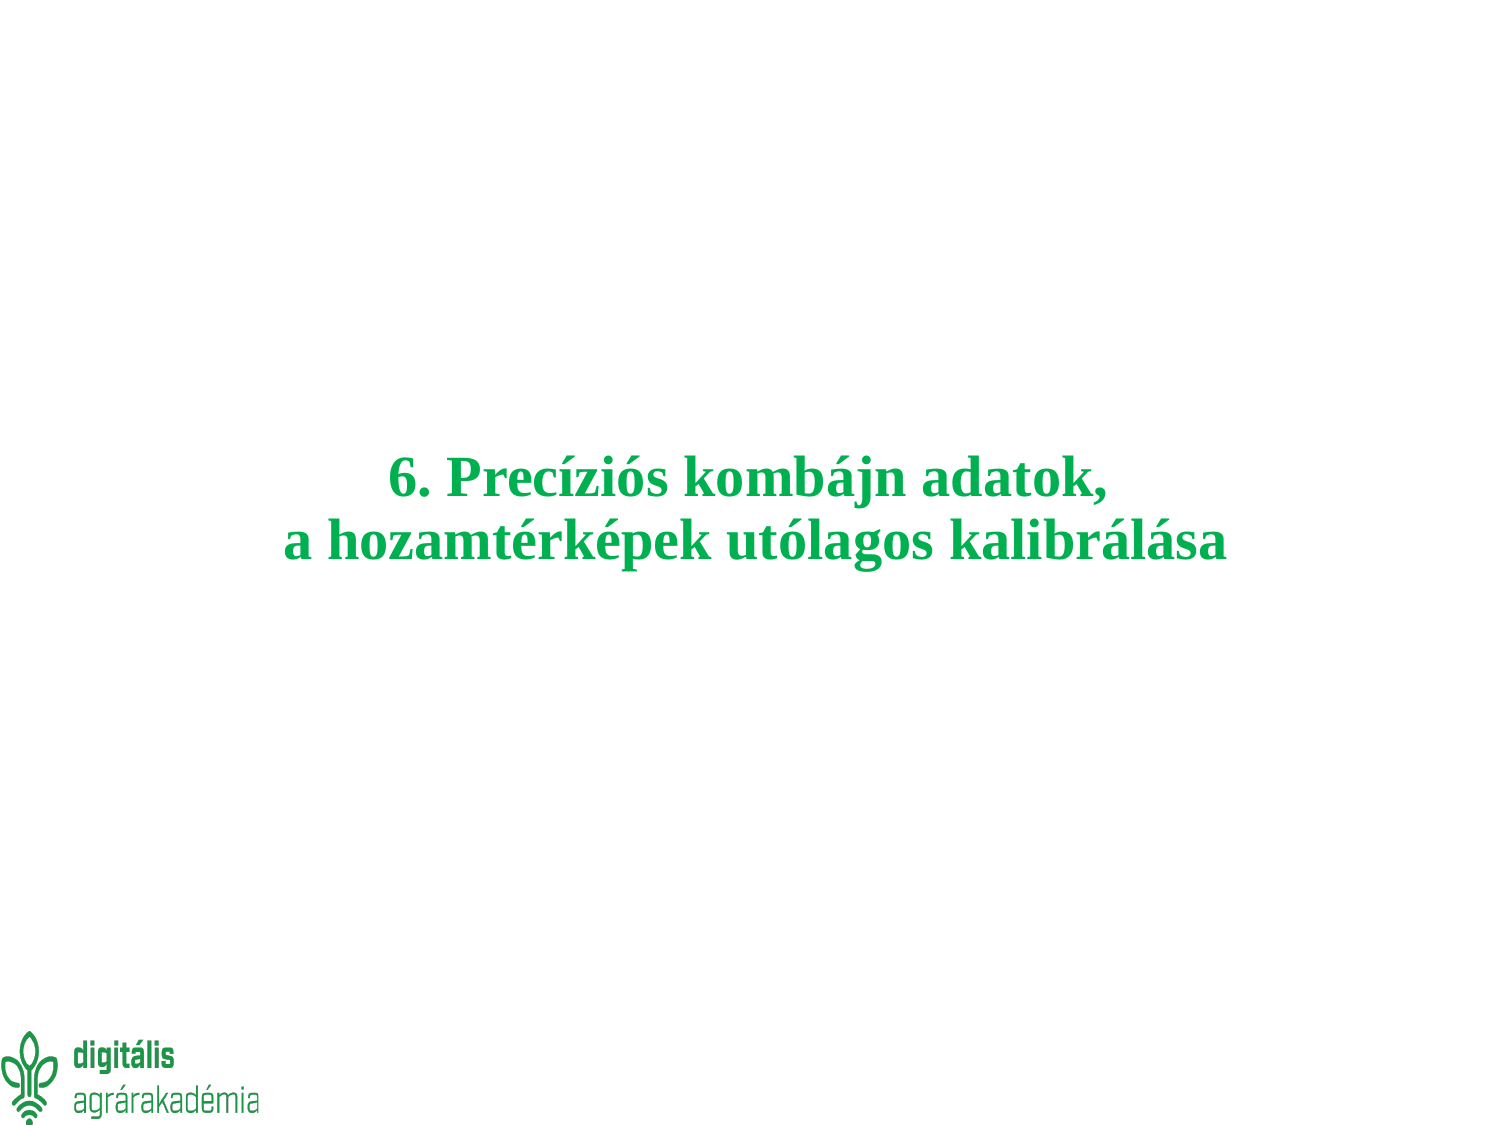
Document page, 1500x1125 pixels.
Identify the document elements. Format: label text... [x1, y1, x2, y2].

title 6. Precíziós kombájn adatok, a hozamtérképek utólagos kalibrálása [76, 385, 1436, 634]
picture [0, 1031, 259, 1125]
